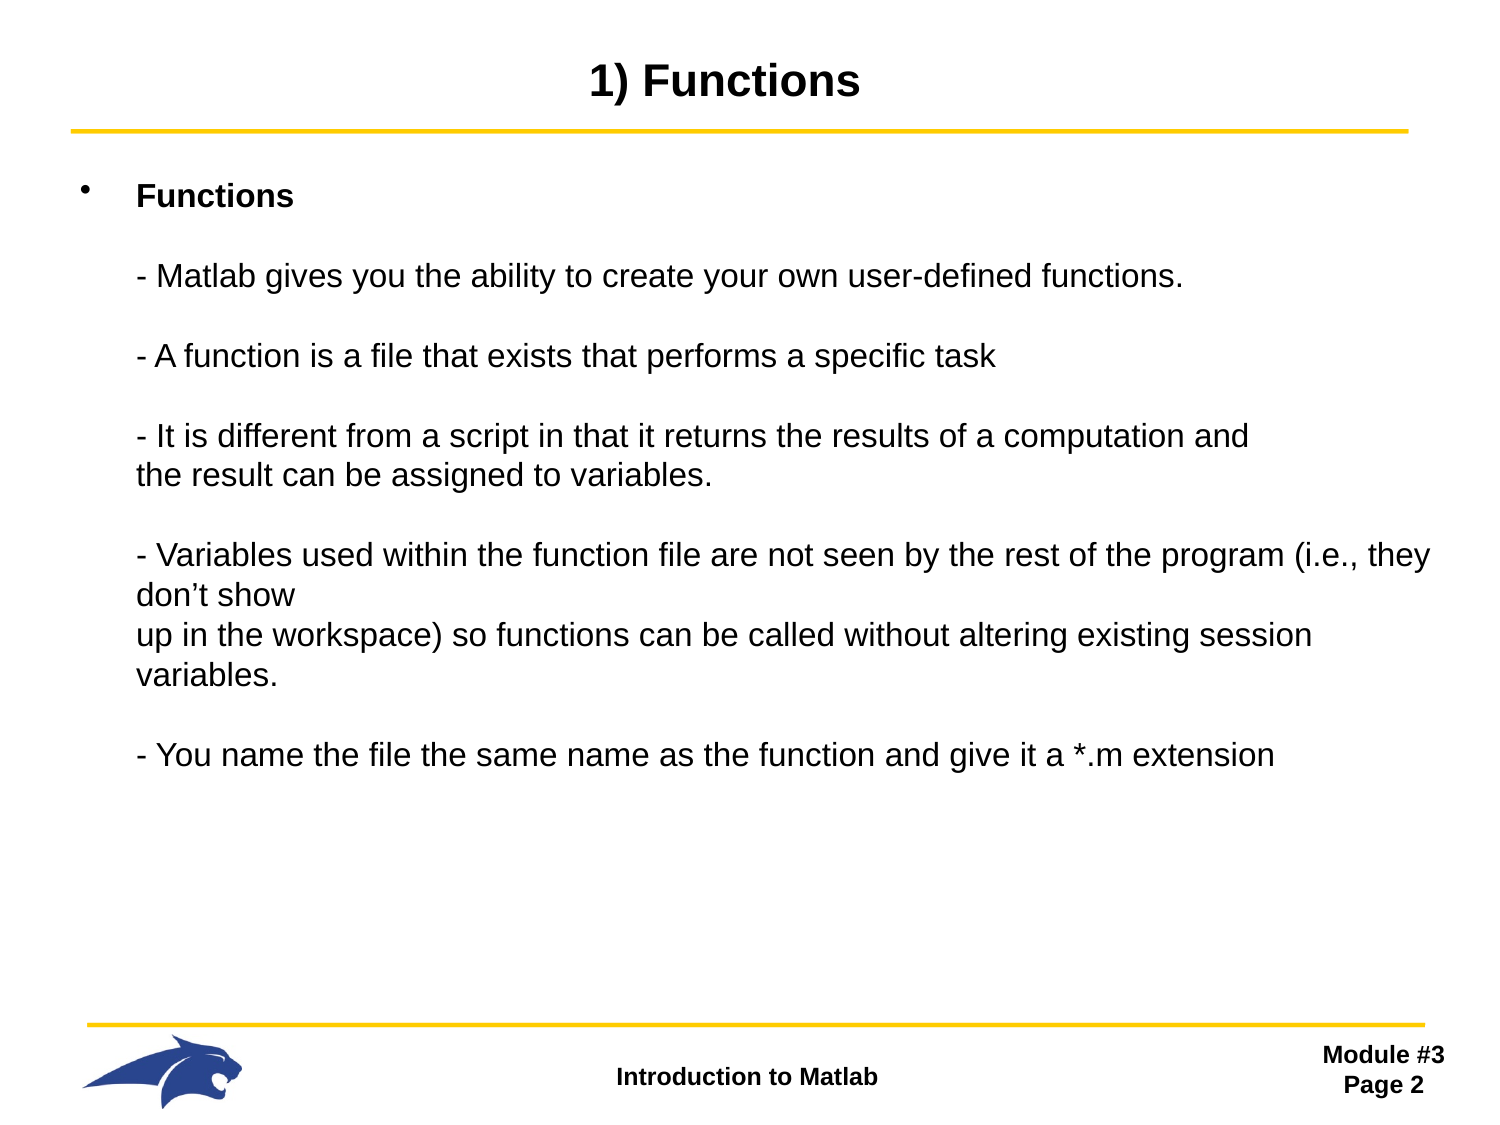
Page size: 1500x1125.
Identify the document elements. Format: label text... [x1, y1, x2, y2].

title 1) Functions [87, 37, 1363, 120]
picture [82, 1034, 242, 1109]
list Functions - Matlab gives you the ability to create your own user-defined functions. - A function is a file that exists that performs a specific task - It is different from a script in that it returns the results of a computation and the result can be assigned to variables. - Variables used within the function file are not seen by the rest of the program (i.e., they don’t show up in the workspace) so functions can be called without altering existing session variables. - You name the file the same name as the function and give it a *.m extension [64, 166, 1454, 1000]
